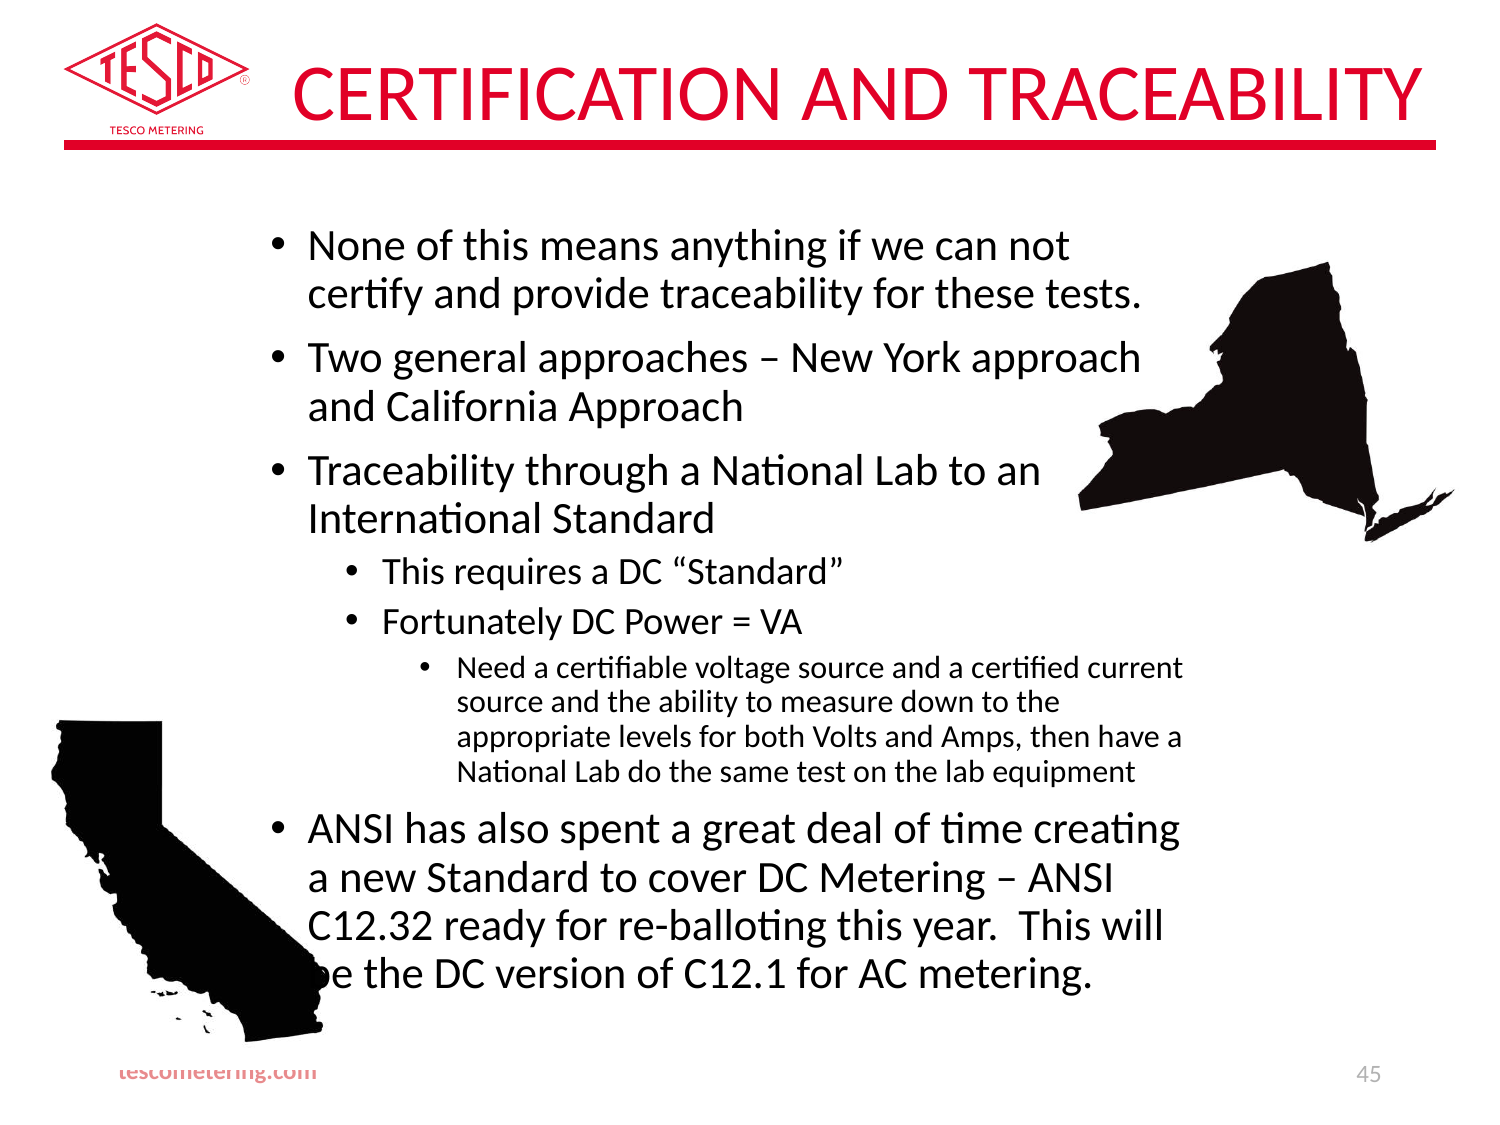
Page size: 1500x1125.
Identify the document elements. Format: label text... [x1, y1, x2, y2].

slide_number 45 [1059, 1042, 1397, 1103]
picture [63, 23, 250, 138]
picture [1059, 243, 1473, 561]
title Certification and Traceability [255, 38, 1438, 150]
picture [0, 692, 363, 1070]
footer tescometering.com [103, 1039, 610, 1100]
list None of this means anything if we can not certify and provide traceability for these tests. Two general approaches – New York approach and California Approach Traceability through a National Lab to an International Standard This requires a DC “Standard” Fortunately DC Power = VA Need a certifiable voltage source and a certified current source and the ability to measure down to the appropriate levels for both Volts and Amps, then have a National Lab do the same test on the lab equipment ANSI has also spent a great deal of time creating a new Standard to cover DC Metering – ANSI C12.32 ready for re-balloting this year. This will be the DC version of C12.1 for AC metering. [255, 214, 1200, 1009]
